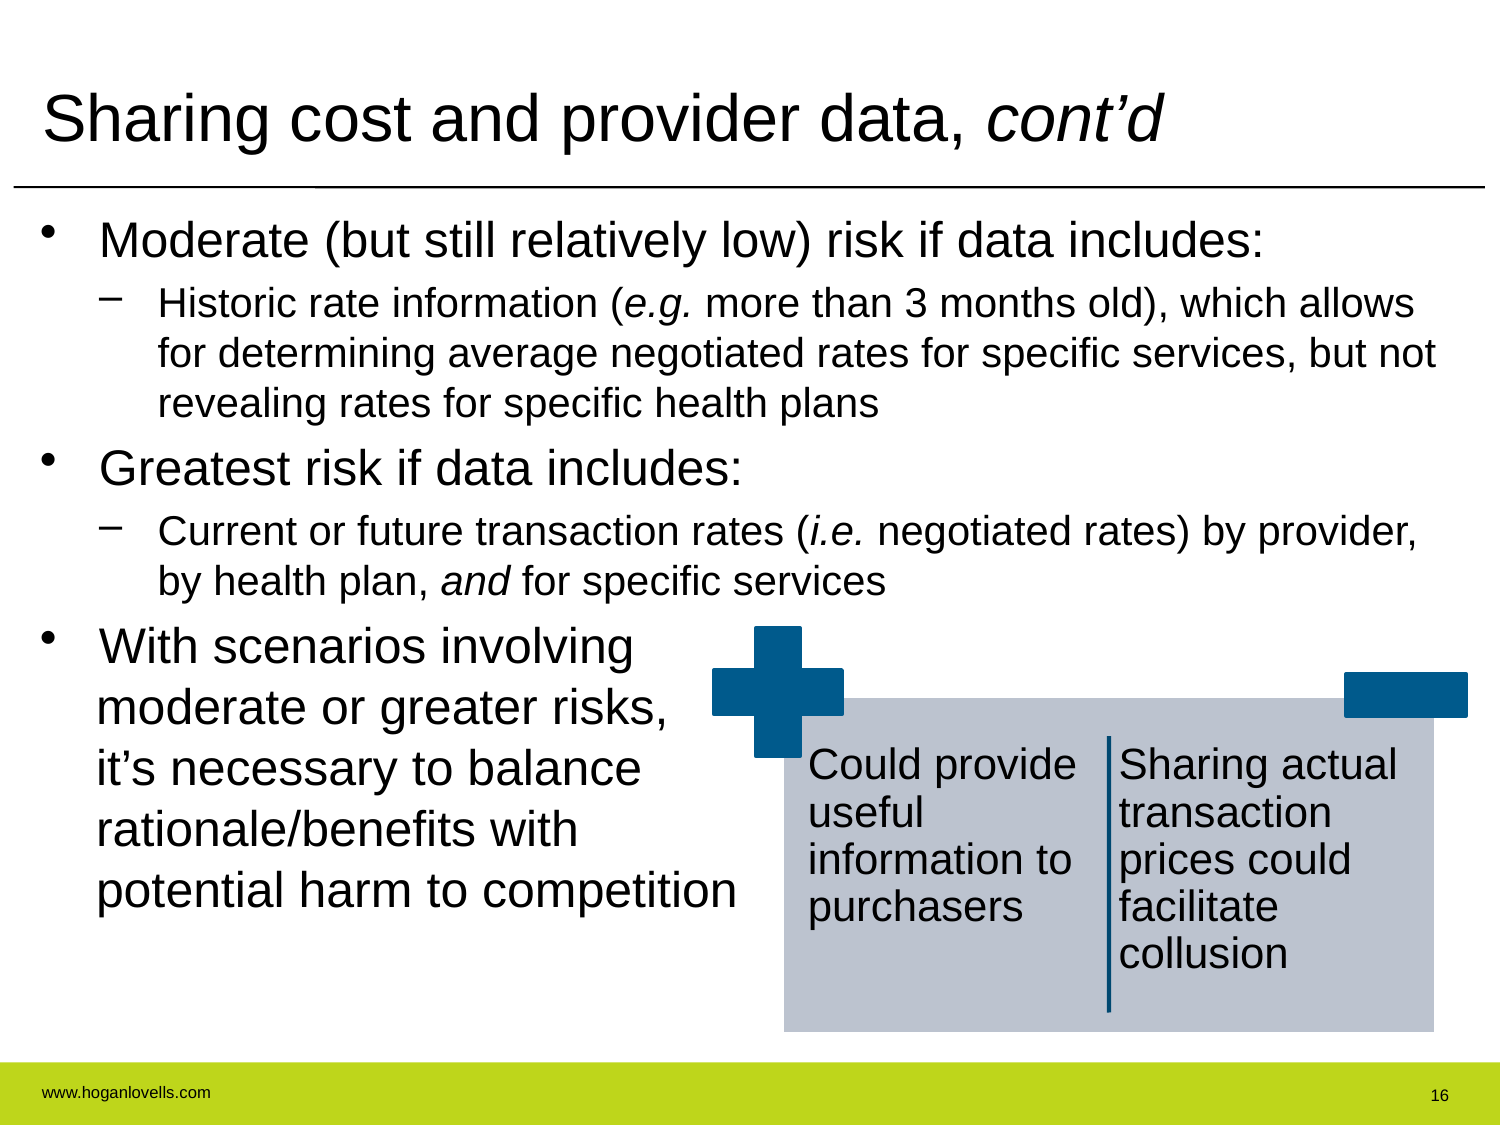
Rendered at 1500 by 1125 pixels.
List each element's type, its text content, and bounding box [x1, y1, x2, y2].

slide_number 16 [1382, 1065, 1464, 1125]
list Moderate (but still relatively low) risk if data includes: Historic rate information (e.g. more than 3 months old), which allows for determining average negotiated rates for specific services, but not revealing rates for specific health plans Greatest risk if data includes: Current or future transaction rates (i.e. negotiated rates) by provider, by health plan, and for specific services With scenarios involving moderate or greater risks, it’s necessary to balance rationale/benefits with potential harm to competition [24, 200, 1468, 1055]
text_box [683, 624, 1497, 1038]
title Sharing cost and provider data, cont’d [27, 0, 1499, 163]
